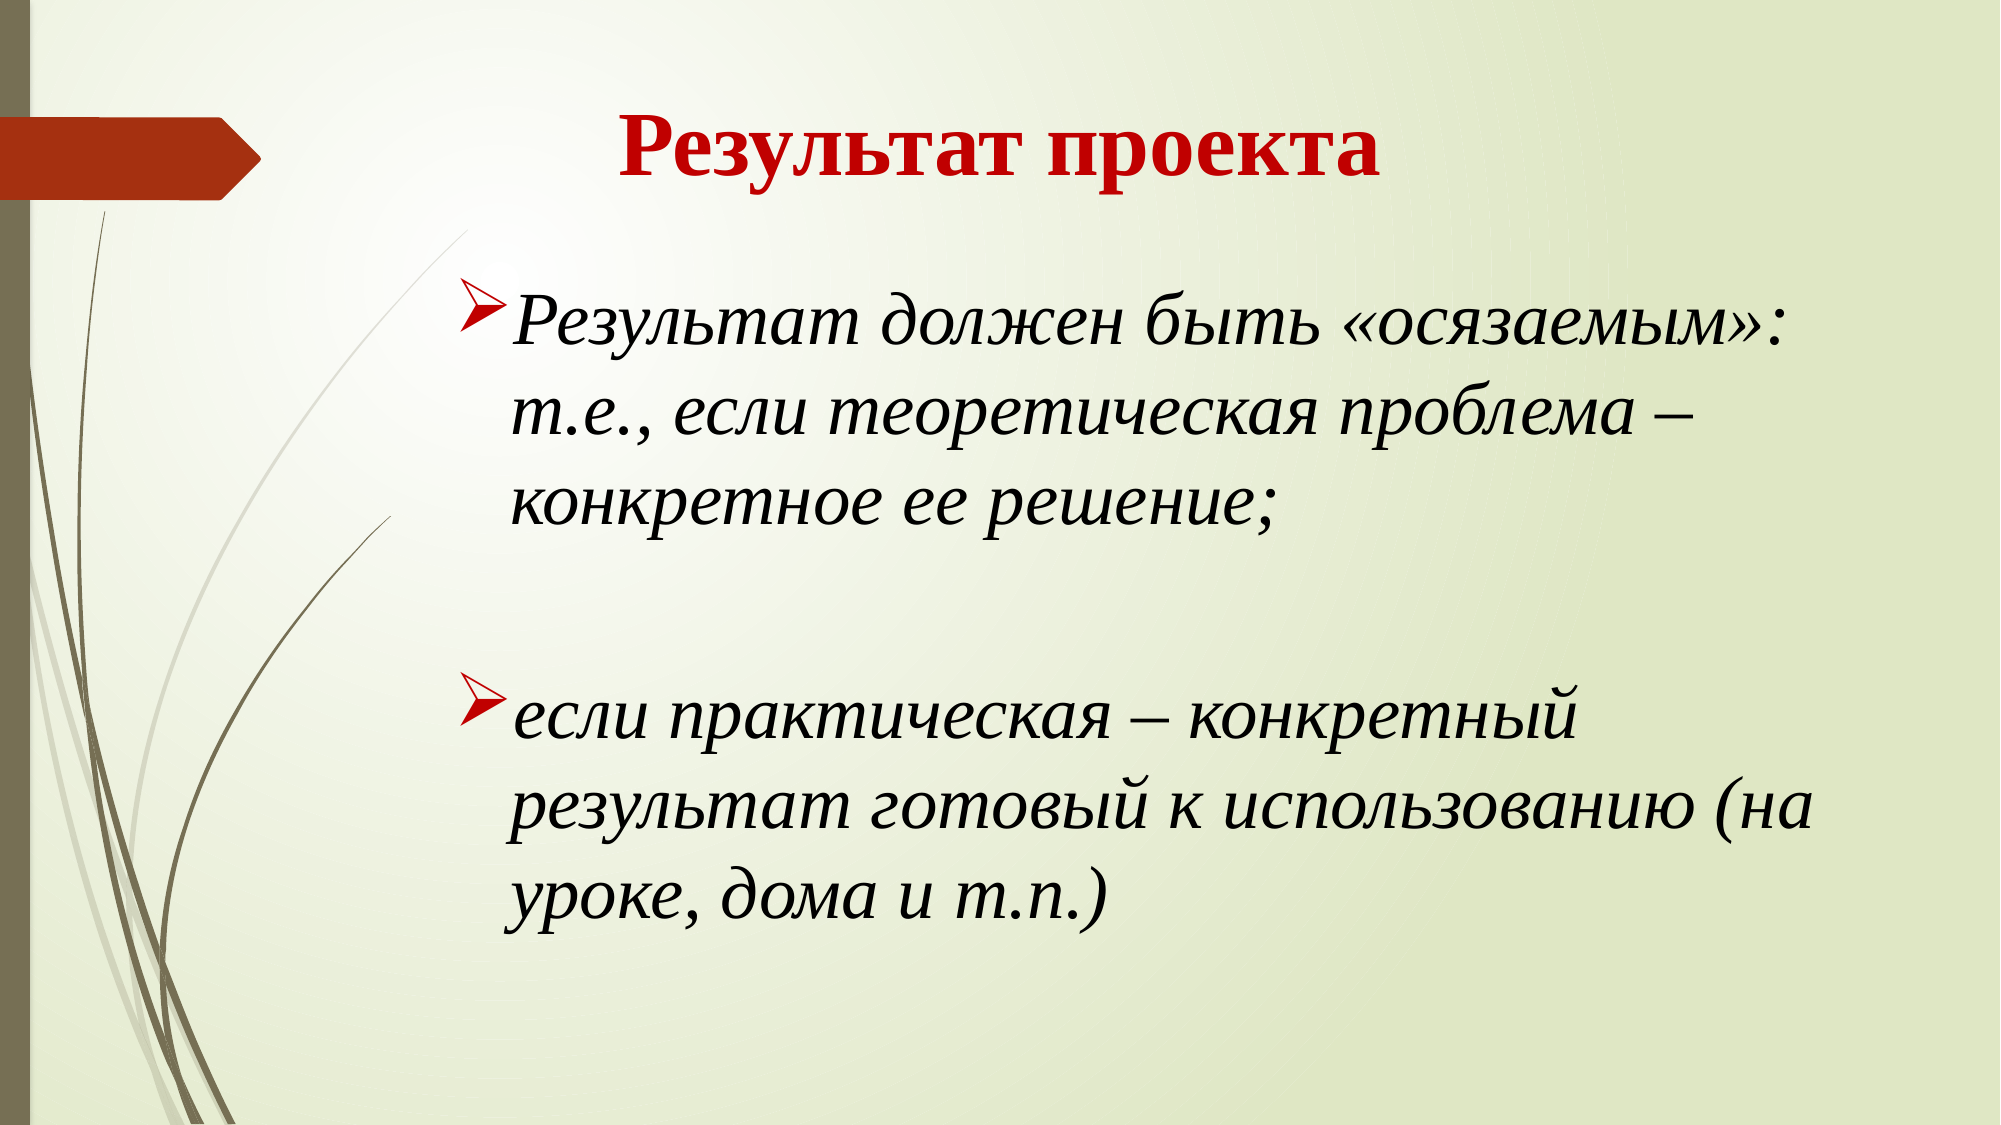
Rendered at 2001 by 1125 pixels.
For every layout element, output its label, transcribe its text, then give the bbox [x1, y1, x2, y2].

text_box Результат проекта [99, 45, 1900, 233]
text_box Результат должен быть «осязаемым»: т.е., если теоретическая проблема – конкретное ее решение; если практическая – конкретный результат готовый к использованию (на уроке, дома и т.п.) [439, 262, 1900, 1005]
